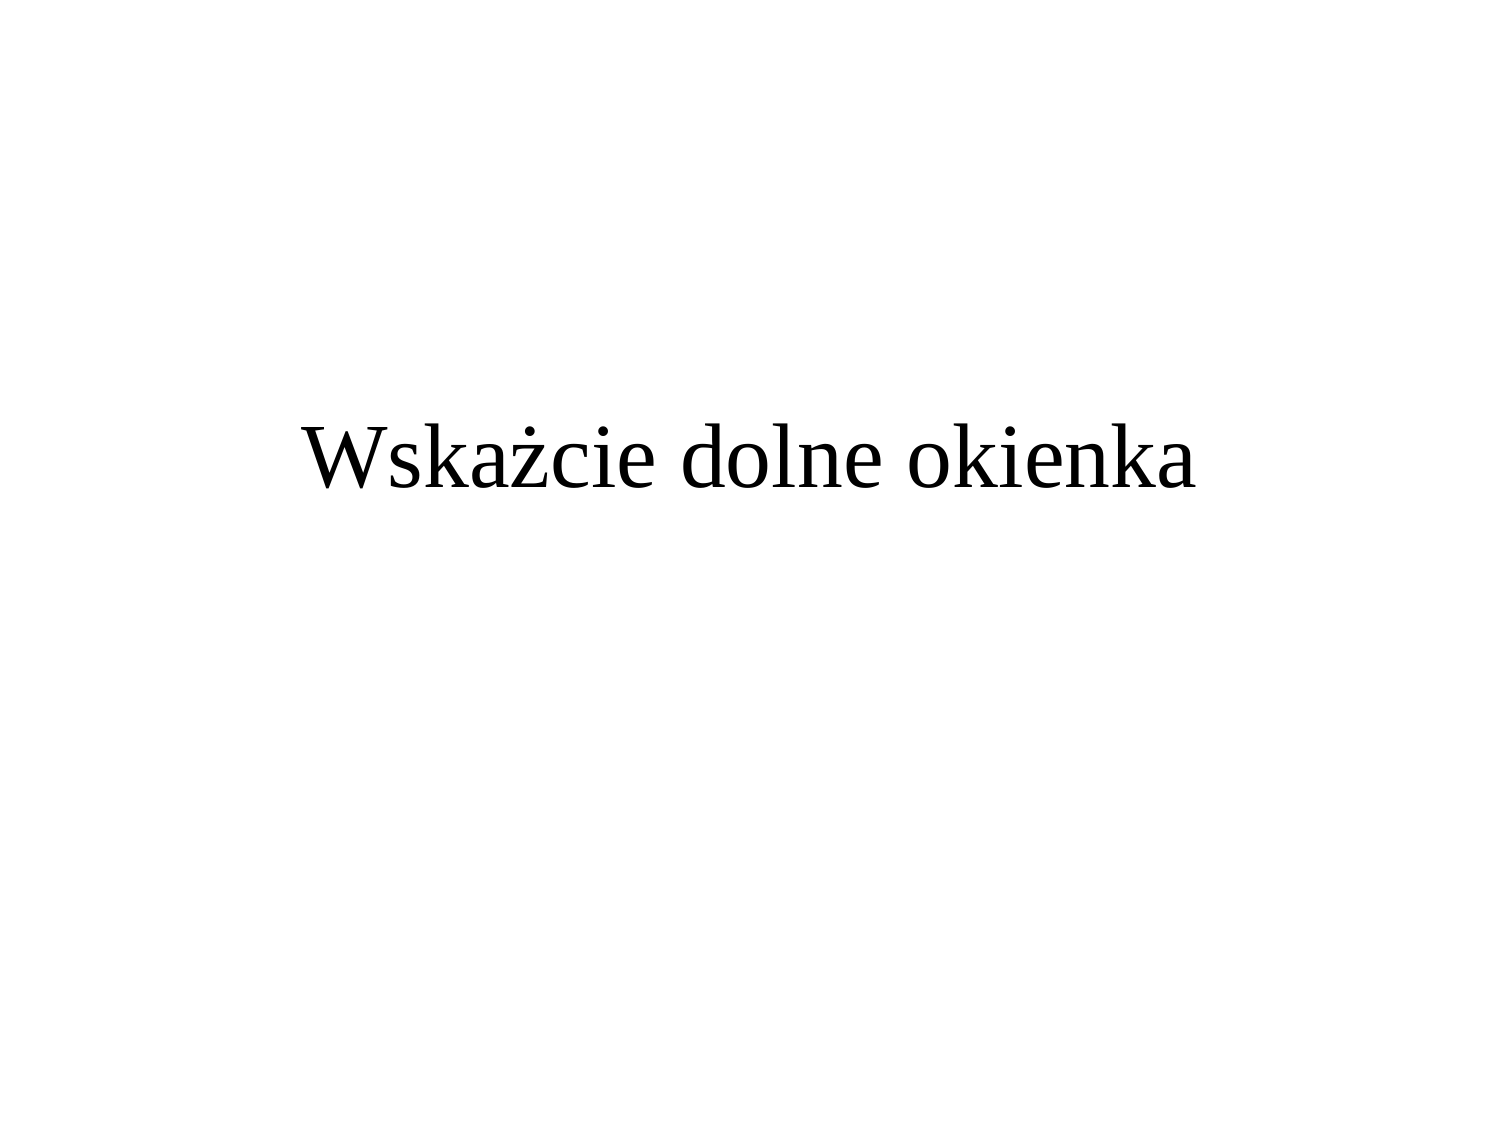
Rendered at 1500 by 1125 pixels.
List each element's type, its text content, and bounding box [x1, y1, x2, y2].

title Wskażcie dolne okienka [75, 175, 1425, 727]
